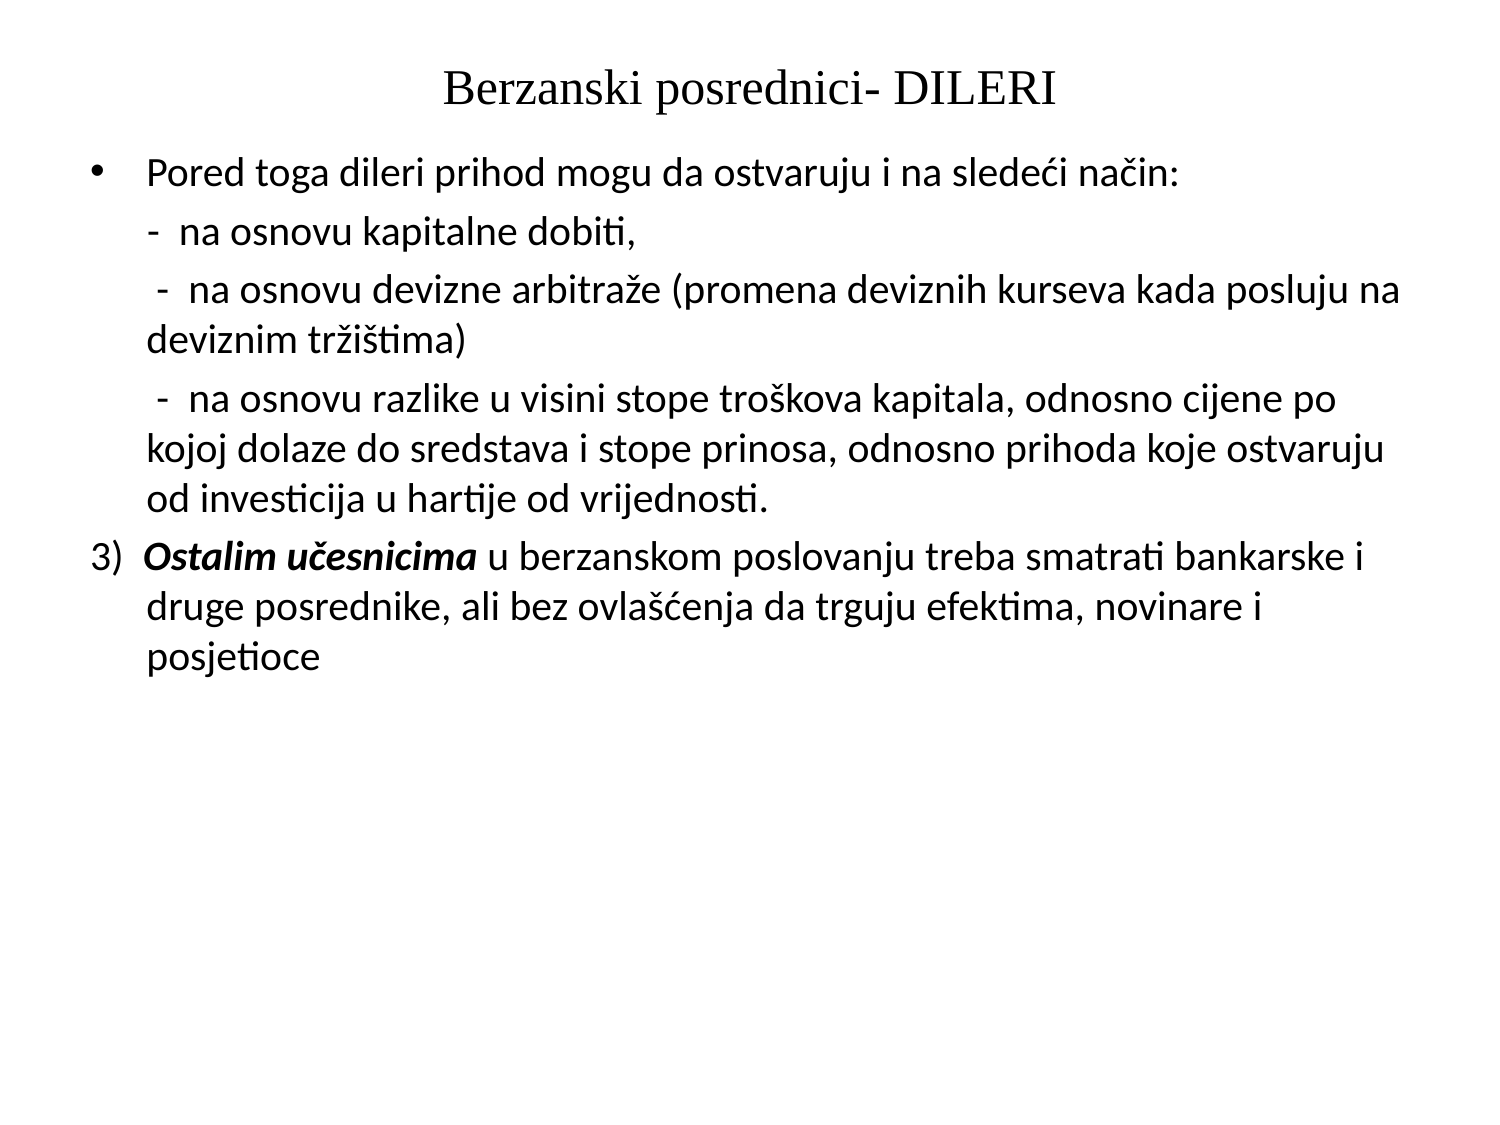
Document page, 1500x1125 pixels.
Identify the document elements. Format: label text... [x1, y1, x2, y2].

title Berzanski posrednici- DILERI [75, 45, 1425, 125]
list Pored toga dileri prihod mogu da ostvaruju i na sledeći način: - na osnovu kapitalne dobiti, - na osnovu devizne arbitraže (promena deviznih kurseva kada posluju na deviznim tržištima) - na osnovu razlike u visini stope troškova kapitala, odnosno cijene po kojoj dolaze do sredstava i stope prinosa, odnosno prihoda koje ostvaruju od investicija u hartije od vrijednosti. 3) Ostalim učesnicima u berzanskom poslovanju treba smatrati bankarske i druge posrednike, ali bez ovlašćenja da trguju efektima, novinare i posjetioce [75, 137, 1425, 1005]
